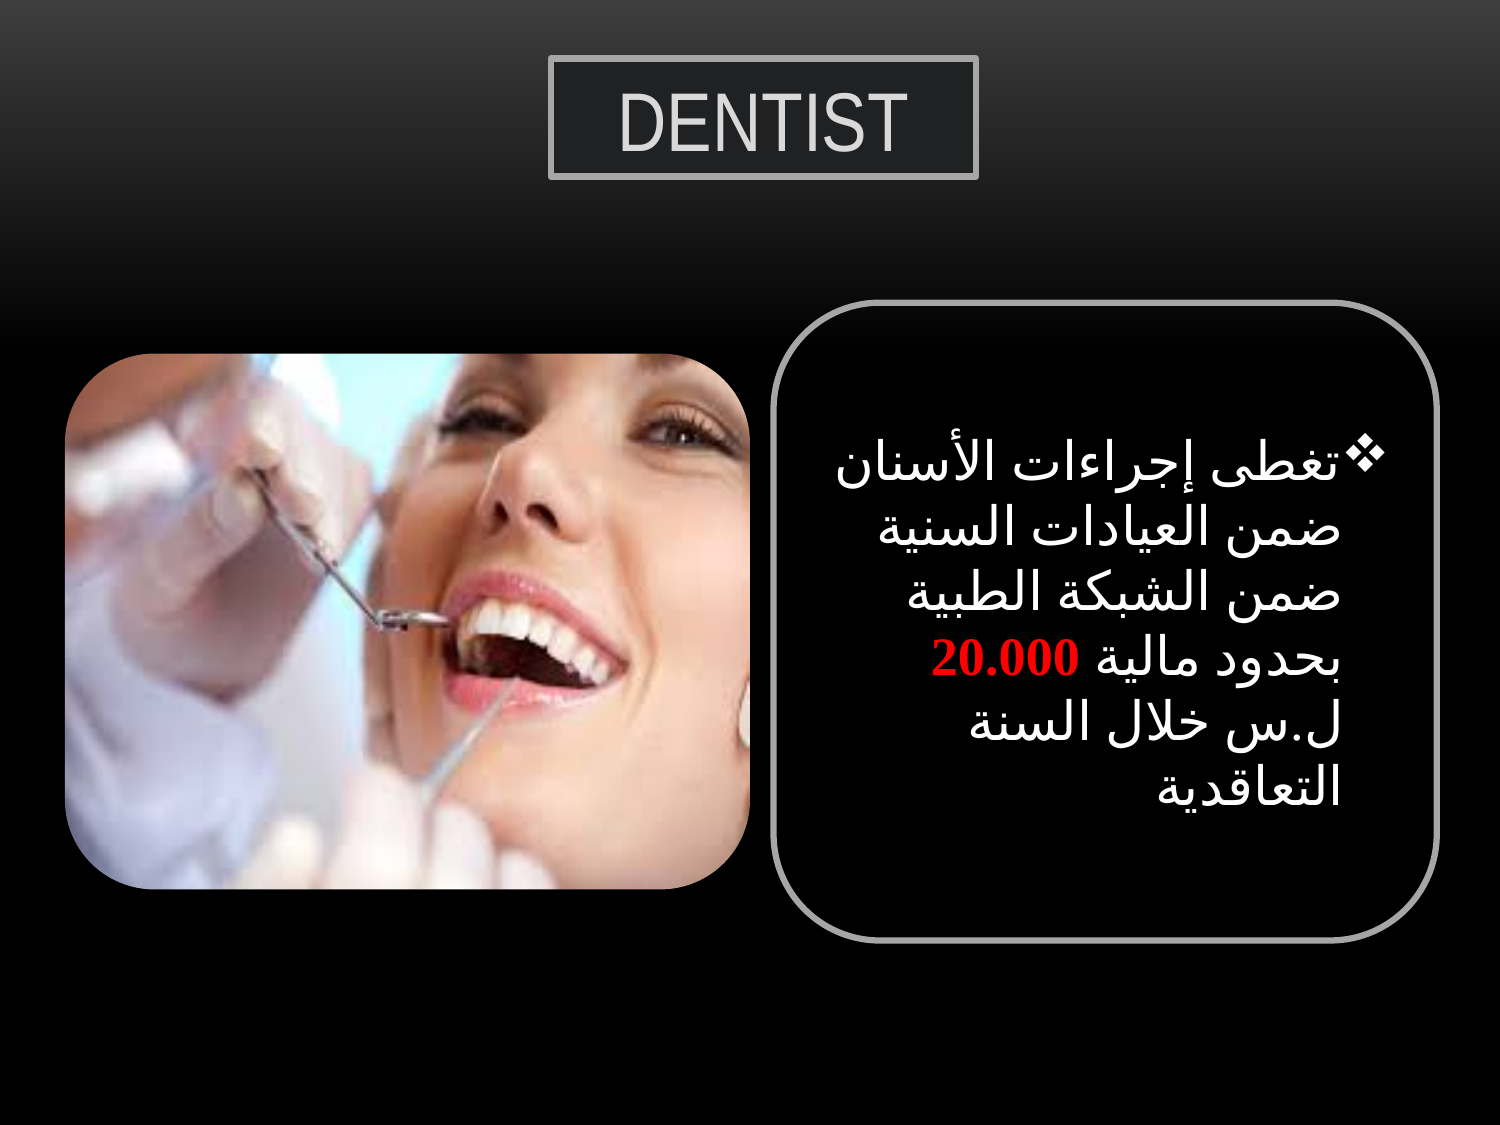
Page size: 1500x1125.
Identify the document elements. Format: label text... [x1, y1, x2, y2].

text_box Dentist [550, 58, 977, 177]
text_box تغطى إجراءات الأسنان ضمن العيادات السنية ضمن الشبكة الطبية بحدود مالية 20.000 ل.س خلال السنة التعاقدية [772, 301, 1438, 942]
picture [64, 353, 751, 890]
